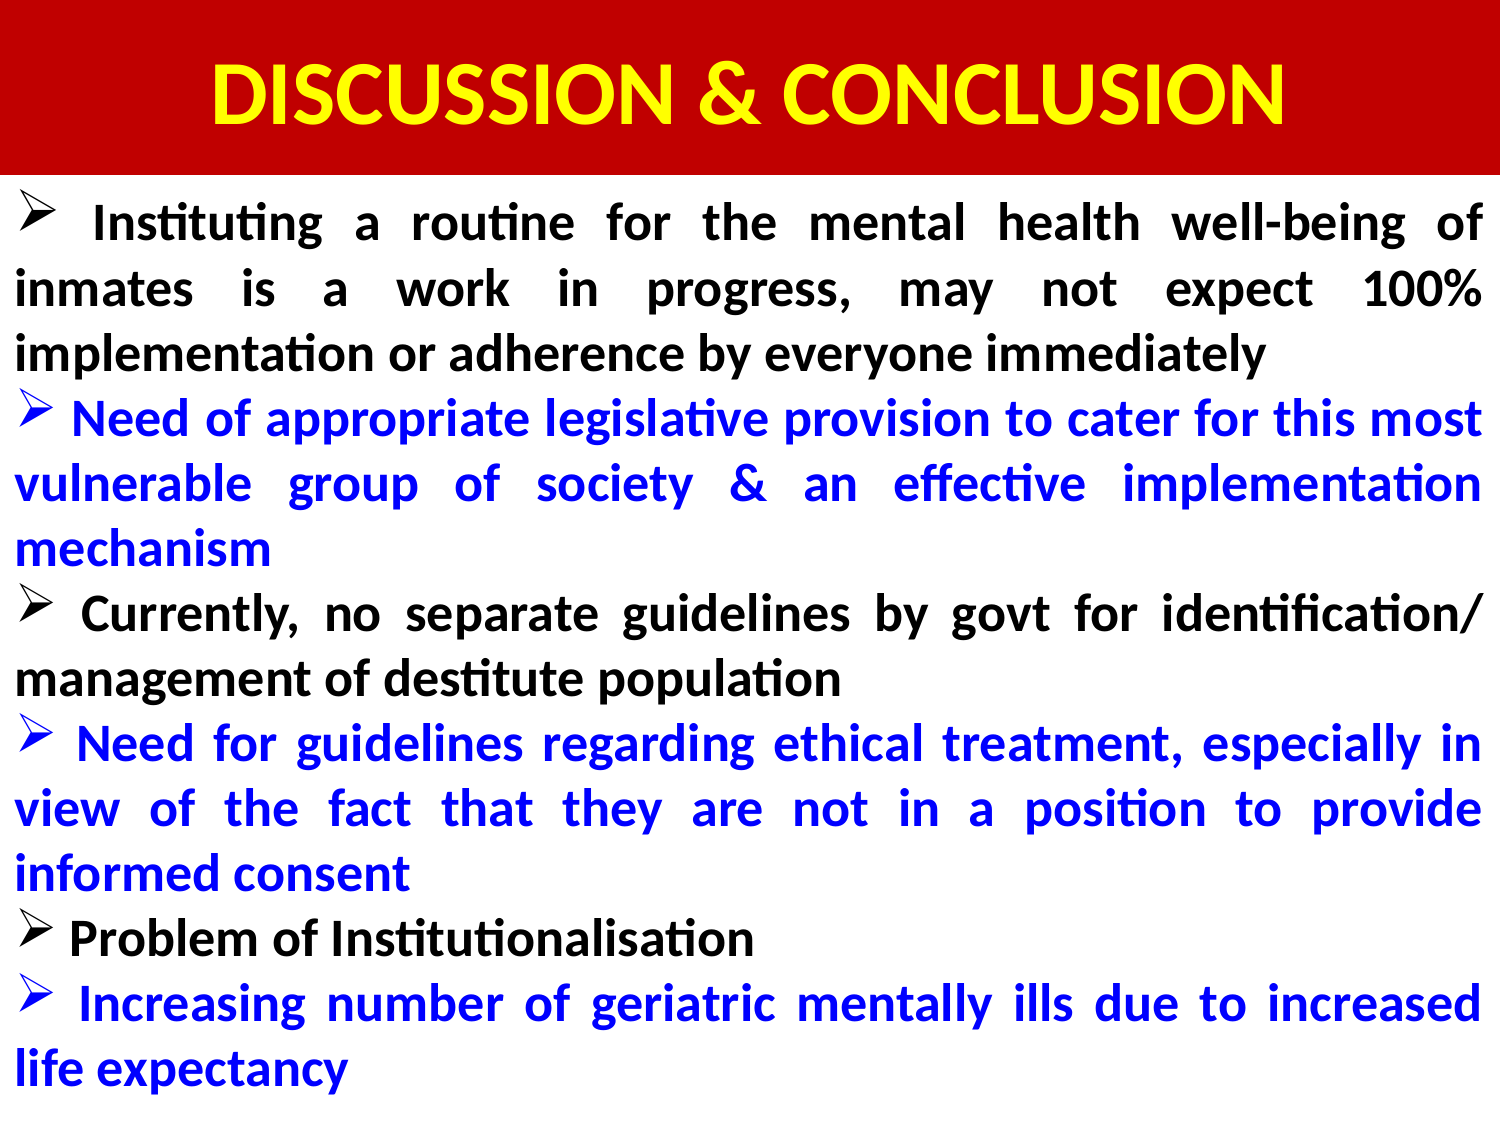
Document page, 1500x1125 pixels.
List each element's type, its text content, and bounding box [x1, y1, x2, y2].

text_box Instituting a routine for the mental health well-being of inmates is a work in progress, may not expect 100% implementation or adherence by everyone immediately Need of appropriate legislative provision to cater for this most vulnerable group of society & an effective implementation mechanism Currently, no separate guidelines by govt for identification/ management of destitute population Need for guidelines regarding ethical treatment, especially in view of the fact that they are not in a position to provide informed consent Problem of Institutionalisation Increasing number of geriatric mentally ills due to increased life expectancy [0, 174, 1500, 1105]
title DISCUSSION & CONCLUSION [0, 0, 1500, 174]
